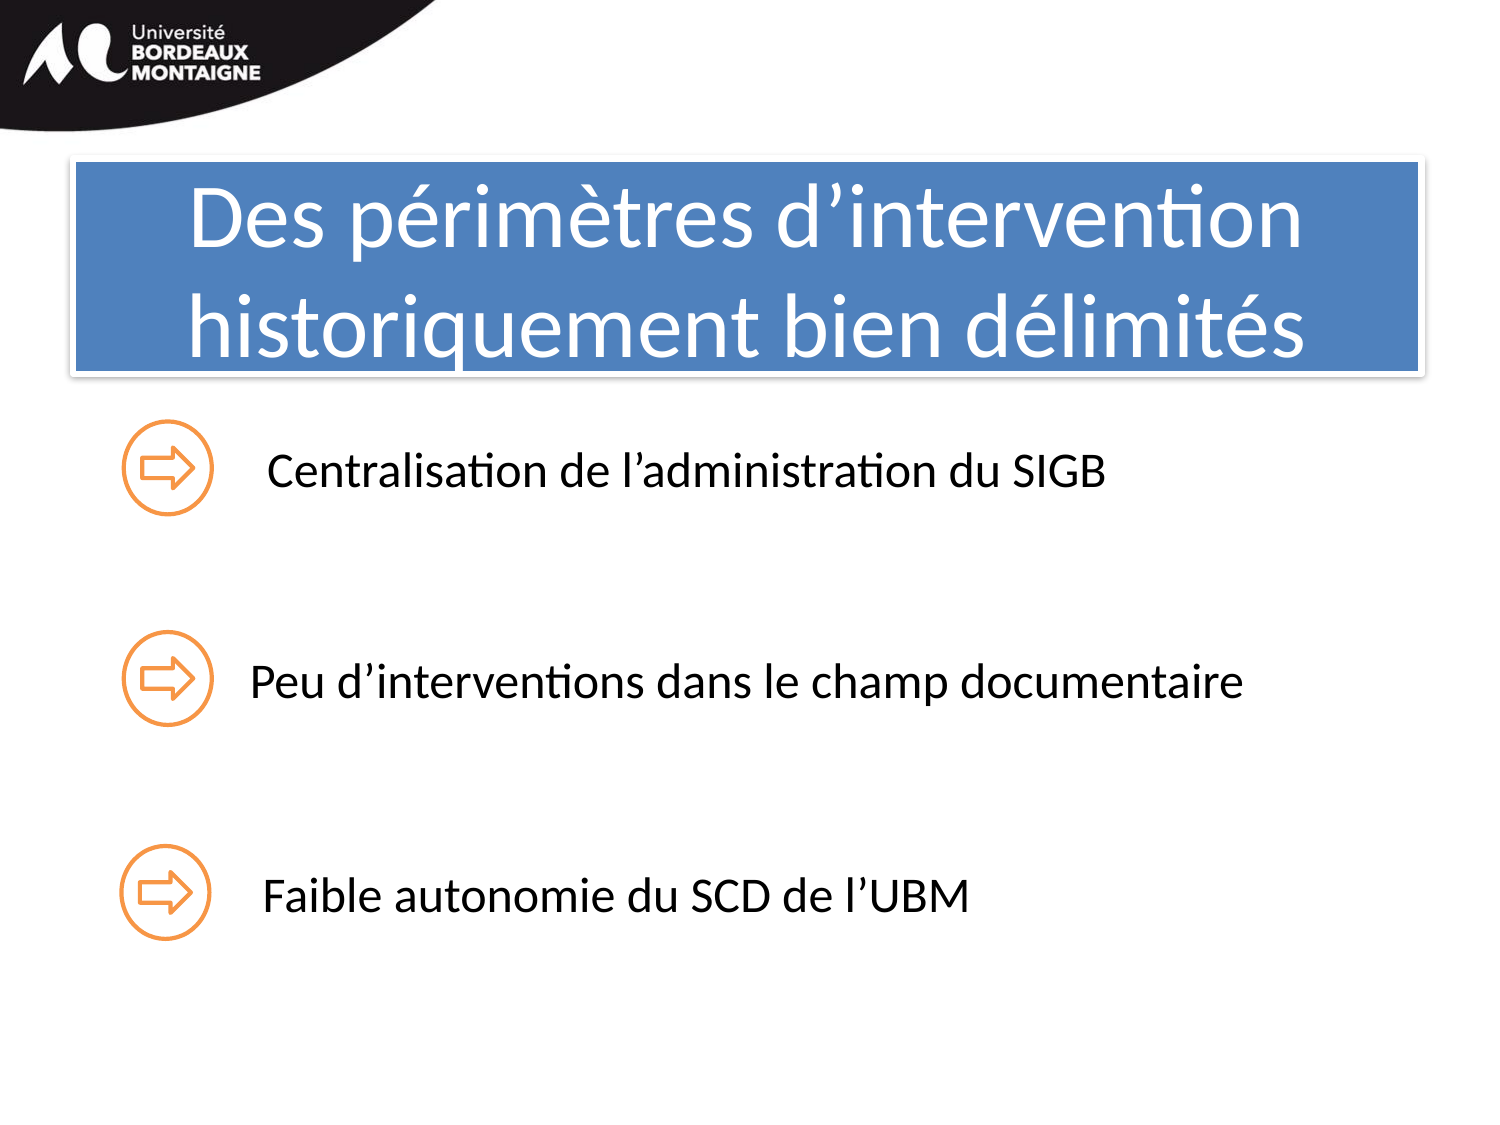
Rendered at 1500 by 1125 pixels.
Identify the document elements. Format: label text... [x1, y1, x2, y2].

text_box Centralisation de l’administration du SIGB [252, 430, 1122, 505]
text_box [121, 845, 210, 940]
text_box Peu d’interventions dans le champ documentaire [235, 640, 1345, 716]
text_box [0, 0, 1425, 150]
text_box Faible autonomie du SCD de l’UBM [247, 854, 1329, 930]
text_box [123, 421, 212, 515]
picture [0, 0, 1500, 1125]
title Des périmètres d’intervention historiquement bien délimités [70, 155, 1425, 377]
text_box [123, 631, 212, 726]
